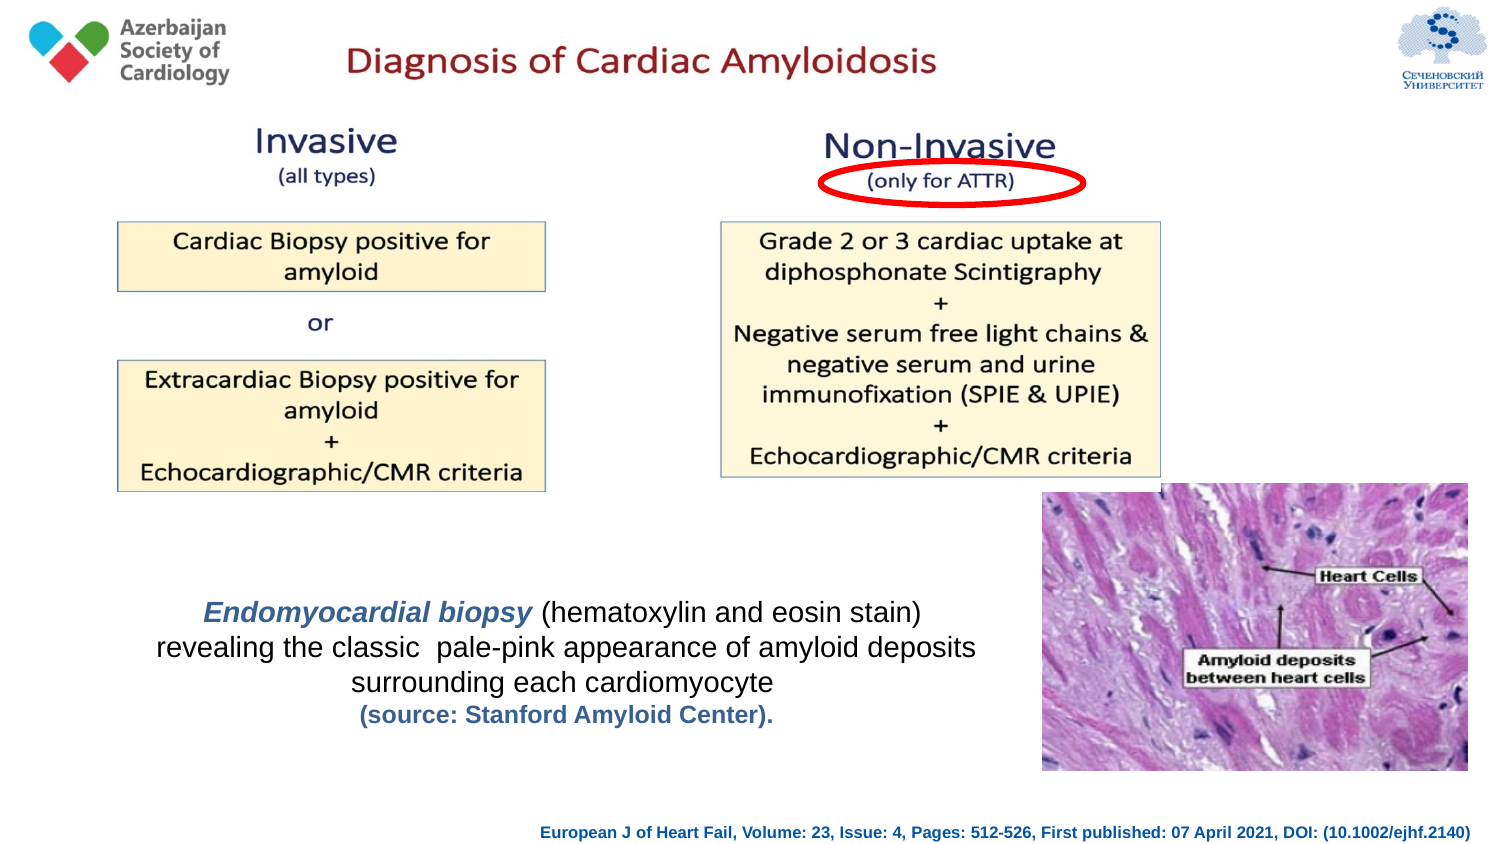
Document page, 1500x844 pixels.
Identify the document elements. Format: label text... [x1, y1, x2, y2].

picture [1042, 483, 1468, 772]
text_box Endomyocardial biopsy (hematoxylin and eosin stain) revealing the classic pale-pink appearance of amyloid deposits surrounding each cardiomyocyte (source: Stanford Amyloid Center). [141, 585, 993, 736]
picture [23, 0, 235, 89]
text_box European J of Heart Fail, Volume: 23, Issue: 4, Pages: 512-526, First published: 07 April 2021, DOI: (10.1002/ejhf.2140) [525, 814, 1500, 844]
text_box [116, 46, 1161, 492]
picture [1382, 0, 1500, 97]
